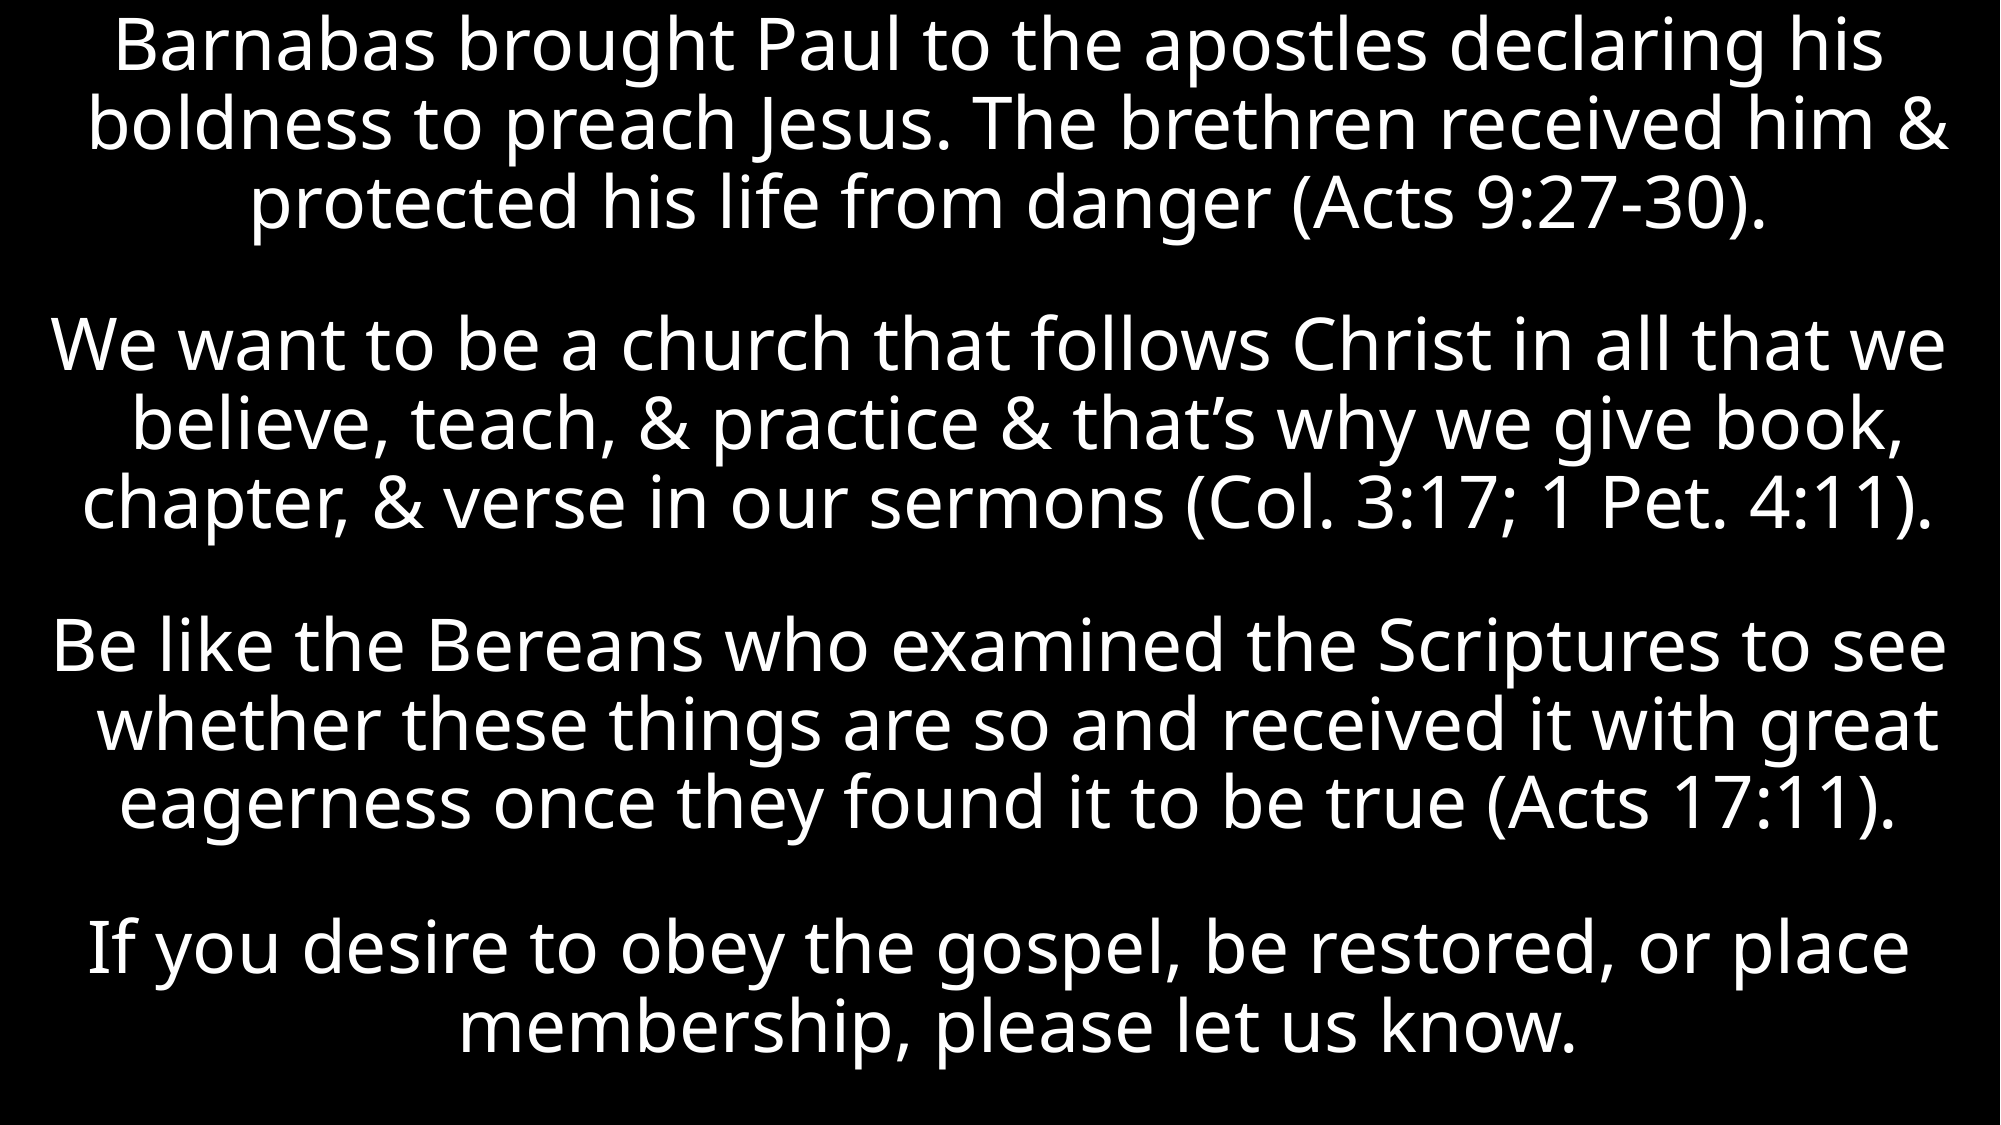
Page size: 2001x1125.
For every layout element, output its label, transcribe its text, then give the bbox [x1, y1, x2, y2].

list Barnabas brought Paul to the apostles declaring his boldness to preach Jesus. The brethren received him & protected his life from danger (Acts 9:27-30). We want to be a church that follows Christ in all that we believe, teach, & practice & that’s why we give book, chapter, & verse in our sermons (Col. 3:17; 1 Pet. 4:11). Be like the Bereans who examined the Scriptures to see whether these things are so and received it with great eagerness once they found it to be true (Acts 17:11). If you desire to obey the gospel, be restored, or place membership, please let us know. [0, 0, 2000, 1125]
